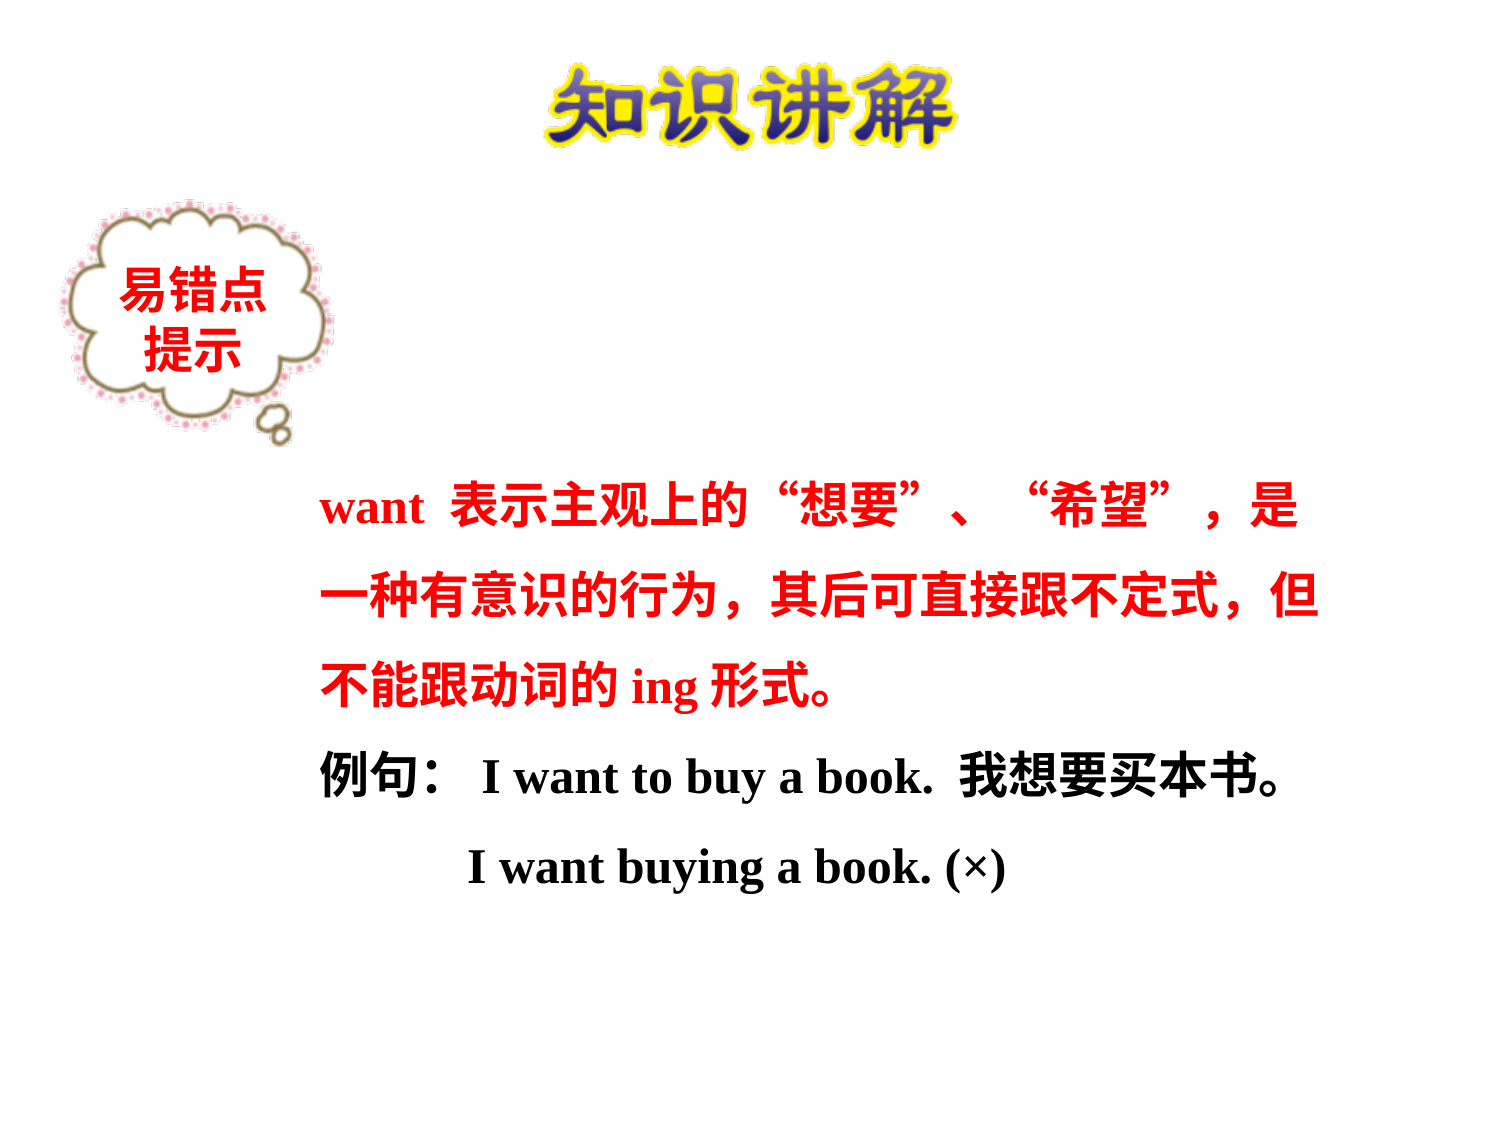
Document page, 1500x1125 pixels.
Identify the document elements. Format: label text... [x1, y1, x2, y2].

picture [538, 57, 964, 157]
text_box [50, 198, 348, 448]
text_box want 表示主观上的“想要”、“希望”，是一种有意识的行为，其后可直接跟不定式，但不能跟动词的ing形式。 例句：I want to buy a book. 我想要买本书。 I want buying a book. (×) [304, 436, 1337, 902]
